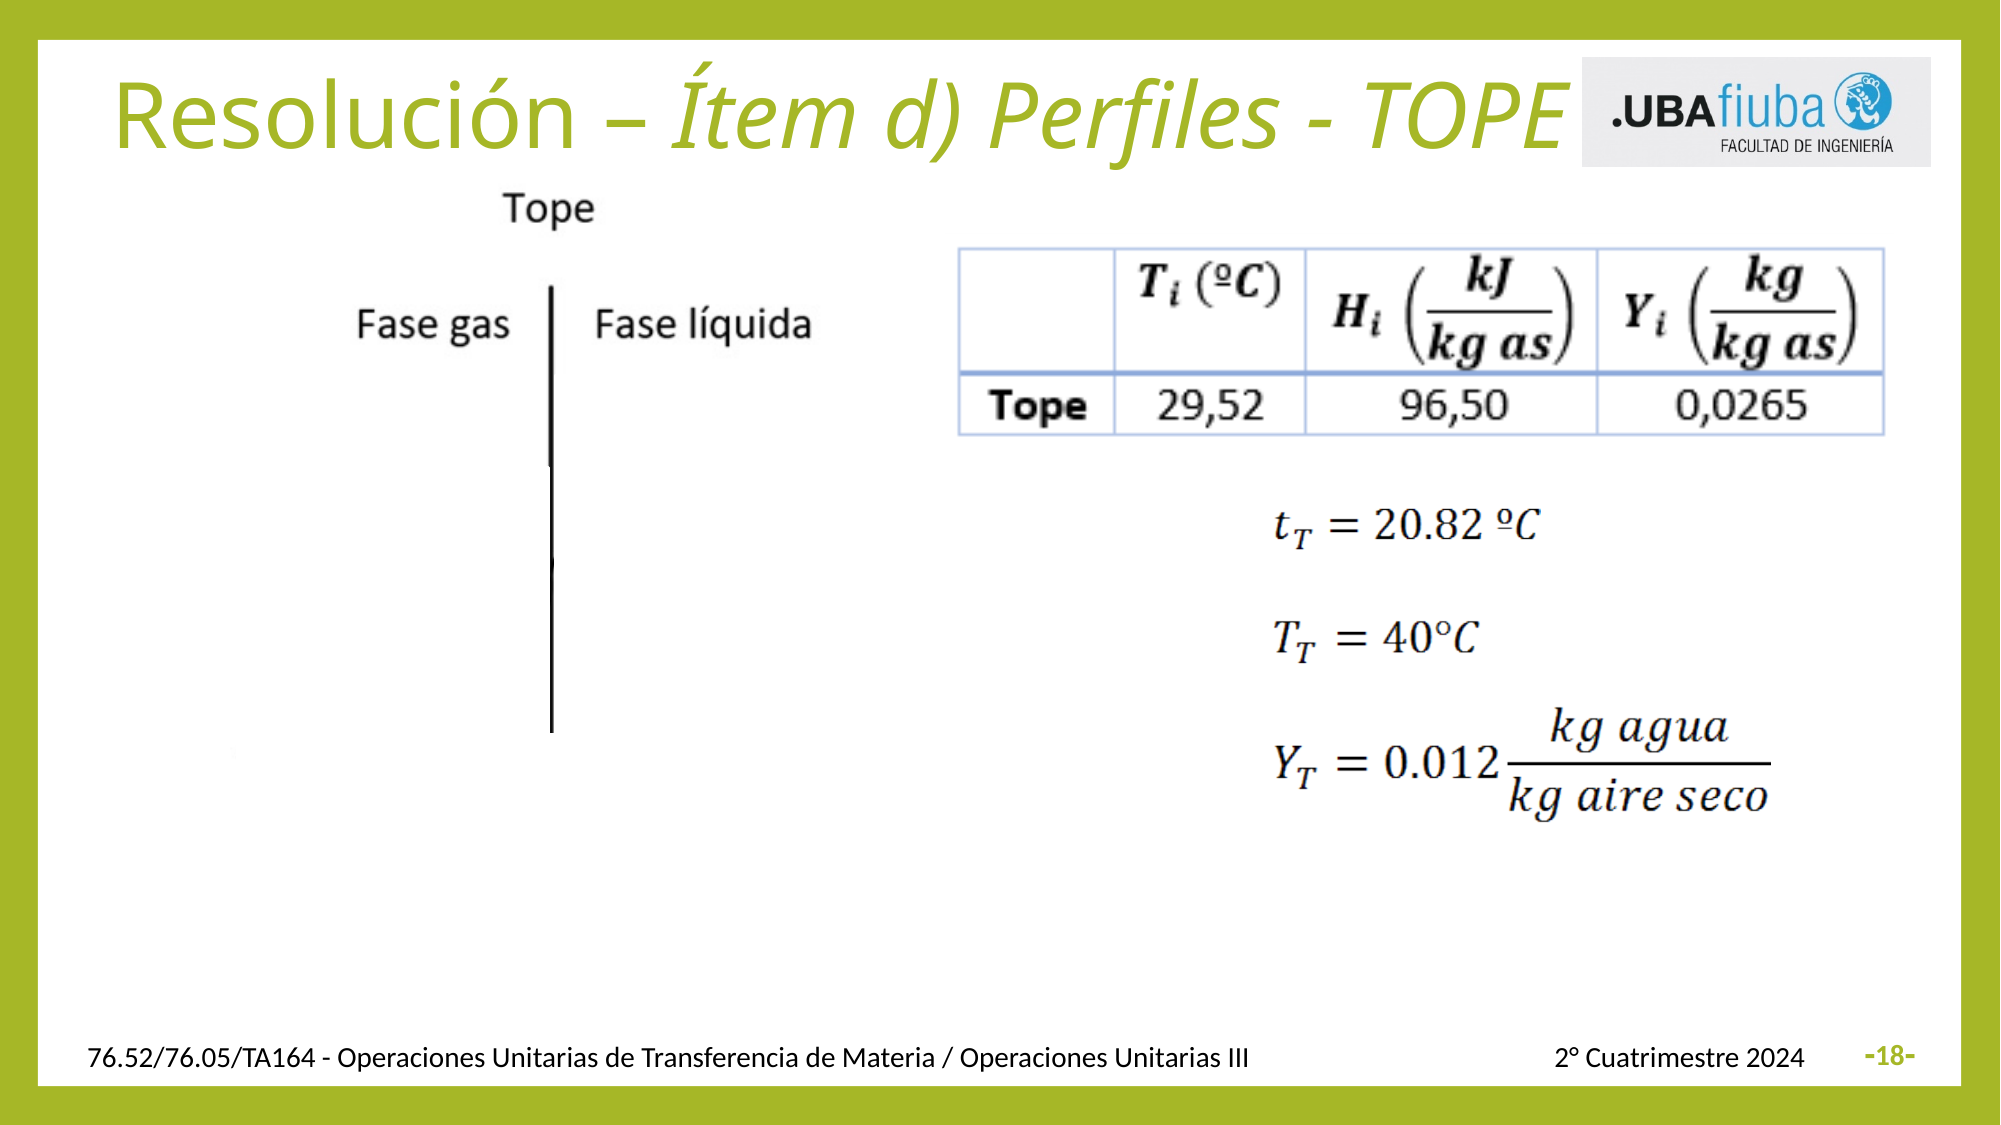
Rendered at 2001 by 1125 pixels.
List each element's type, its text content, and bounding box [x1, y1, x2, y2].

picture [1273, 702, 1772, 828]
picture [1273, 496, 1541, 555]
picture [1273, 609, 1482, 669]
slide_number -18- [1843, 1022, 1931, 1083]
picture [204, 170, 934, 1024]
picture [945, 232, 1894, 457]
footer 76.52/76.05/TA164 - Operaciones Unitarias de Transferencia de Materia / Operaciones Unitarias III 2° Cuatrimestre 2024 [71, 1025, 1844, 1086]
picture [1582, 57, 1931, 167]
title Resolución – Ítem d) Perfiles - TOPE [96, 43, 1812, 195]
